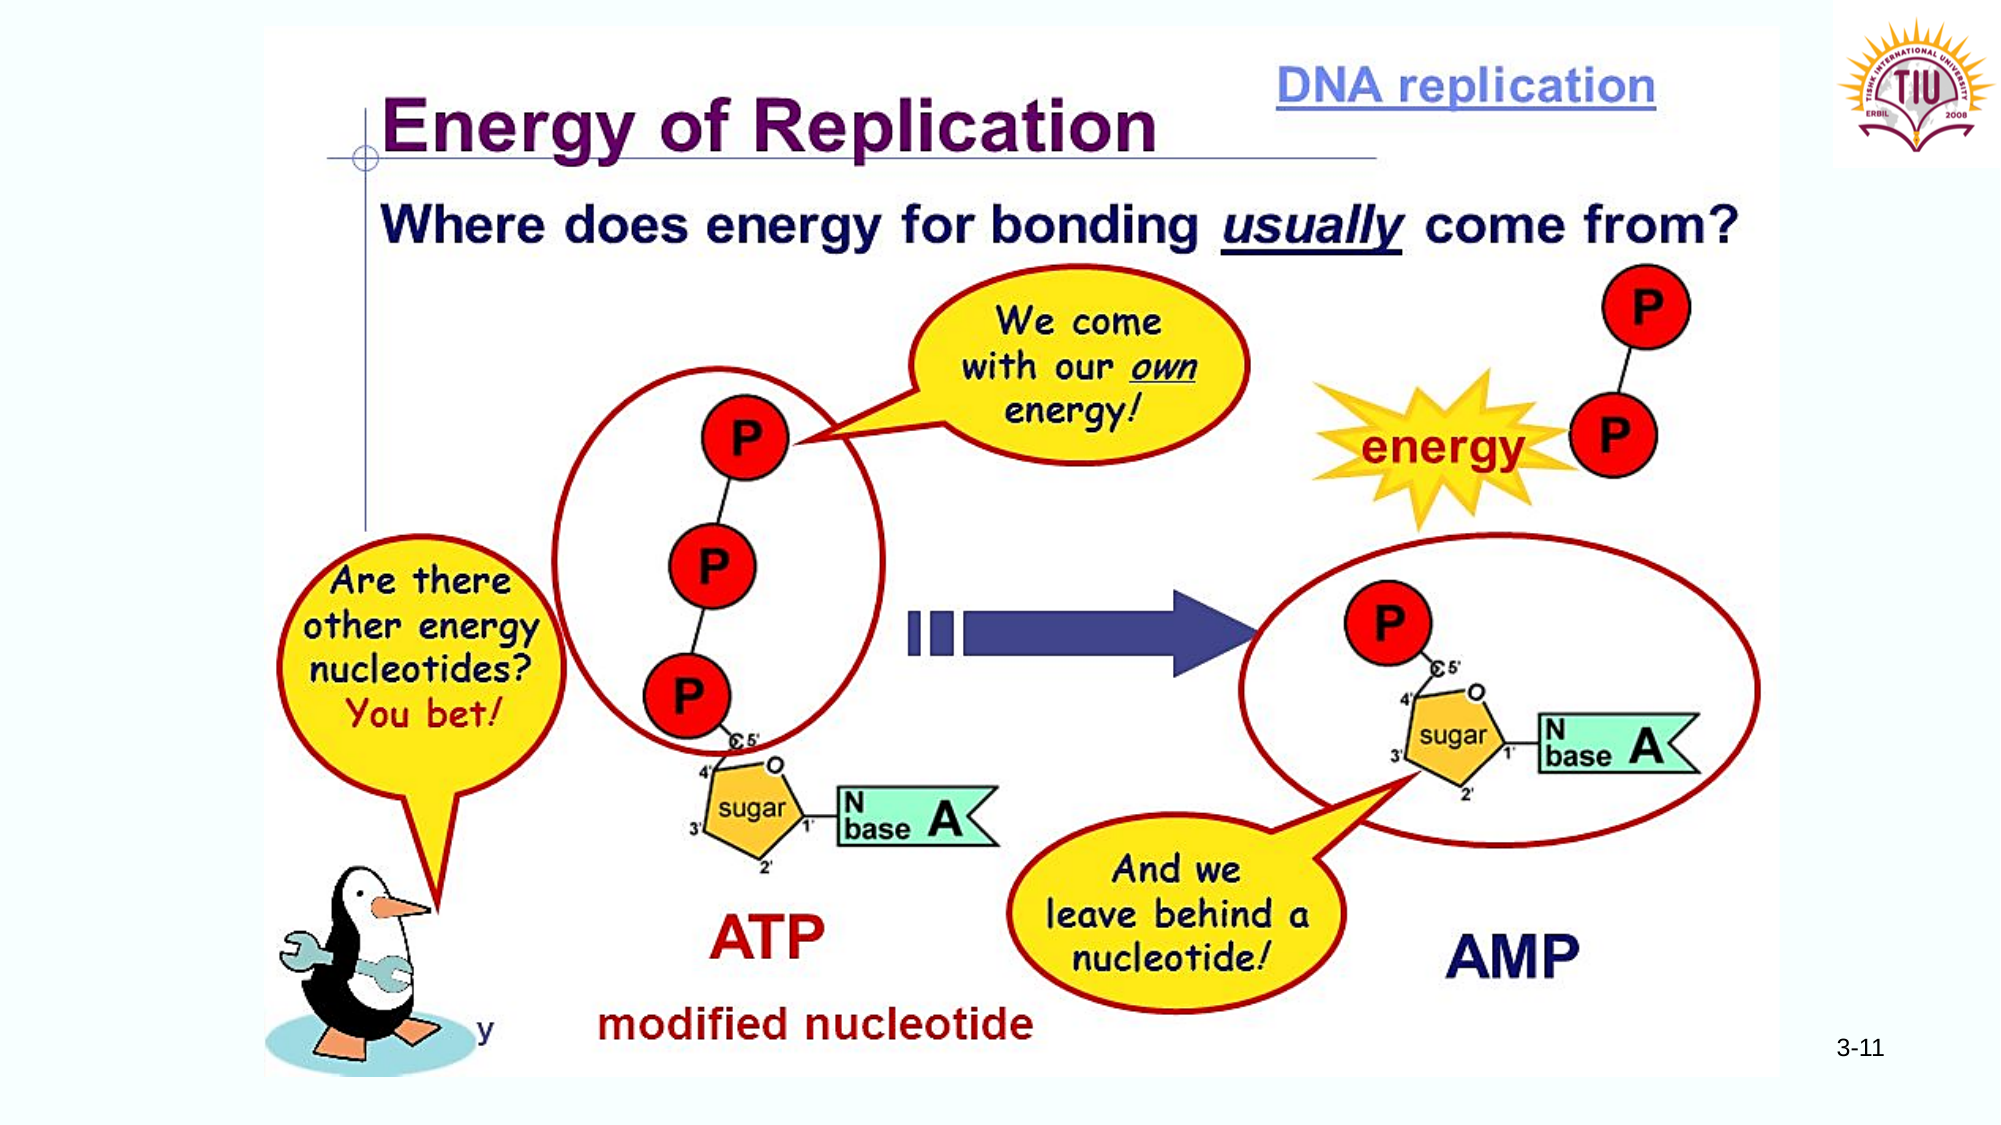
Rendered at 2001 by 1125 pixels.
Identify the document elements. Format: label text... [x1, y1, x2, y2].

slide_number 3-11 [1433, 1024, 1900, 1103]
picture [1832, 0, 2000, 168]
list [263, 26, 1781, 1078]
